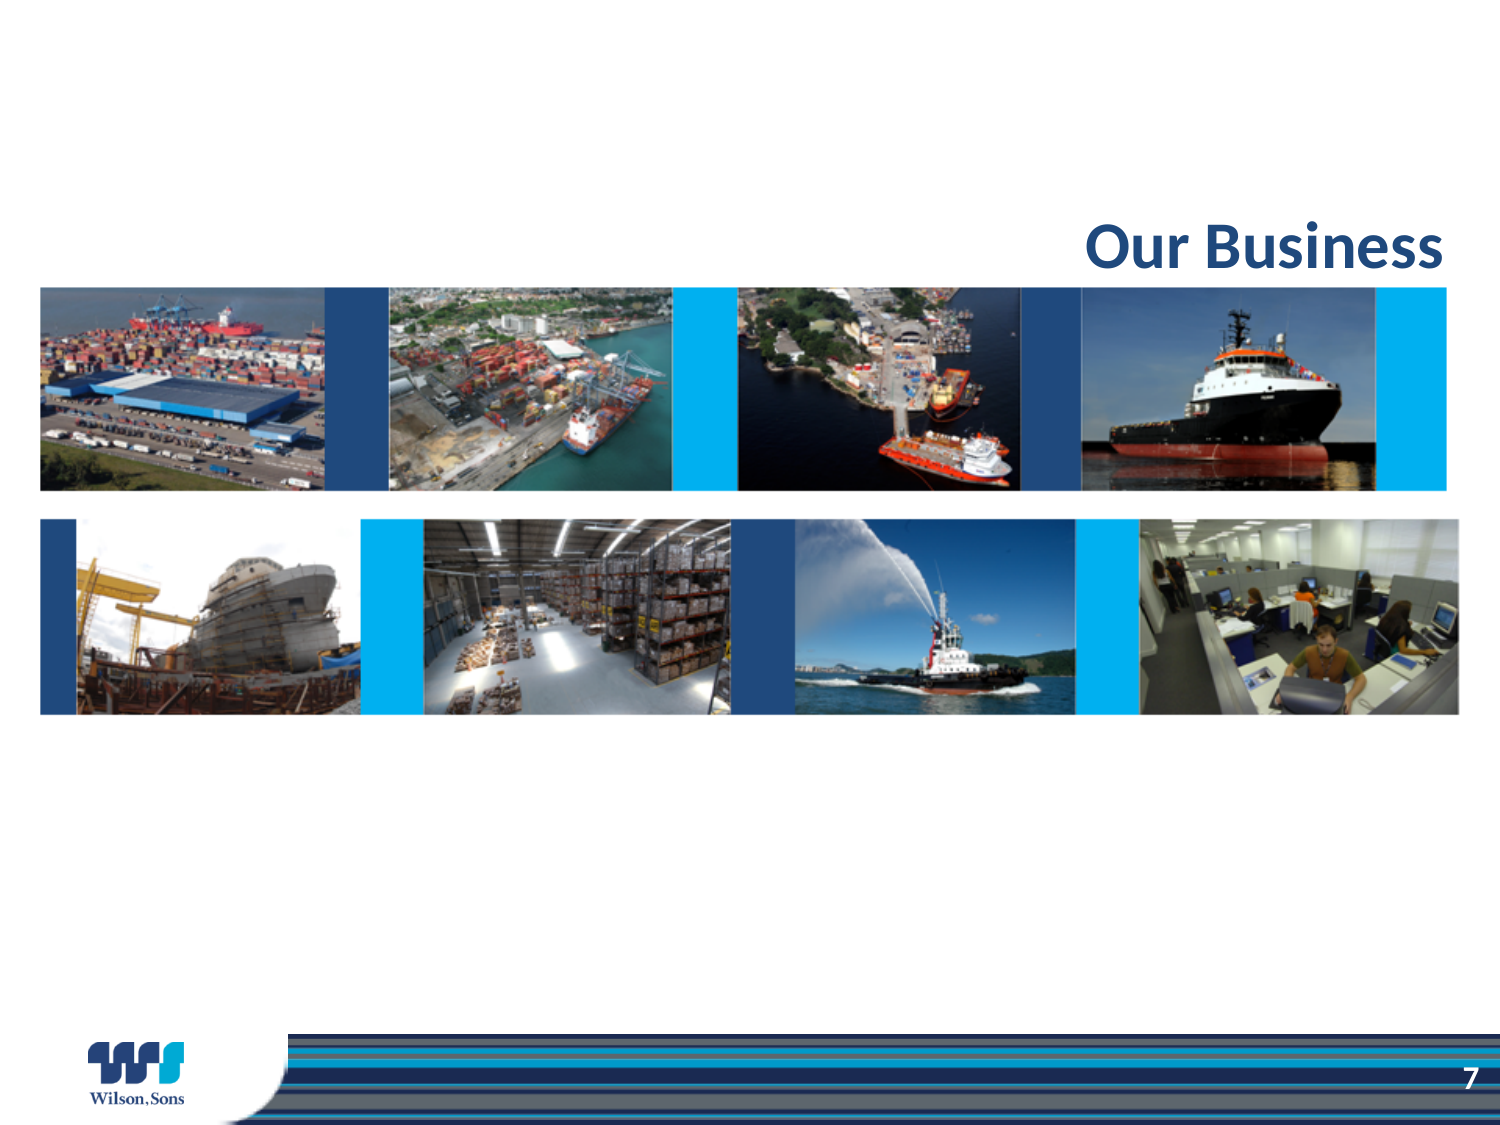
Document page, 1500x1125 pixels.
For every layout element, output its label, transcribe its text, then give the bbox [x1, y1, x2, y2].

text_box Our Business [53, 194, 1459, 282]
picture [88, 987, 1500, 1125]
picture [38, 283, 1462, 717]
